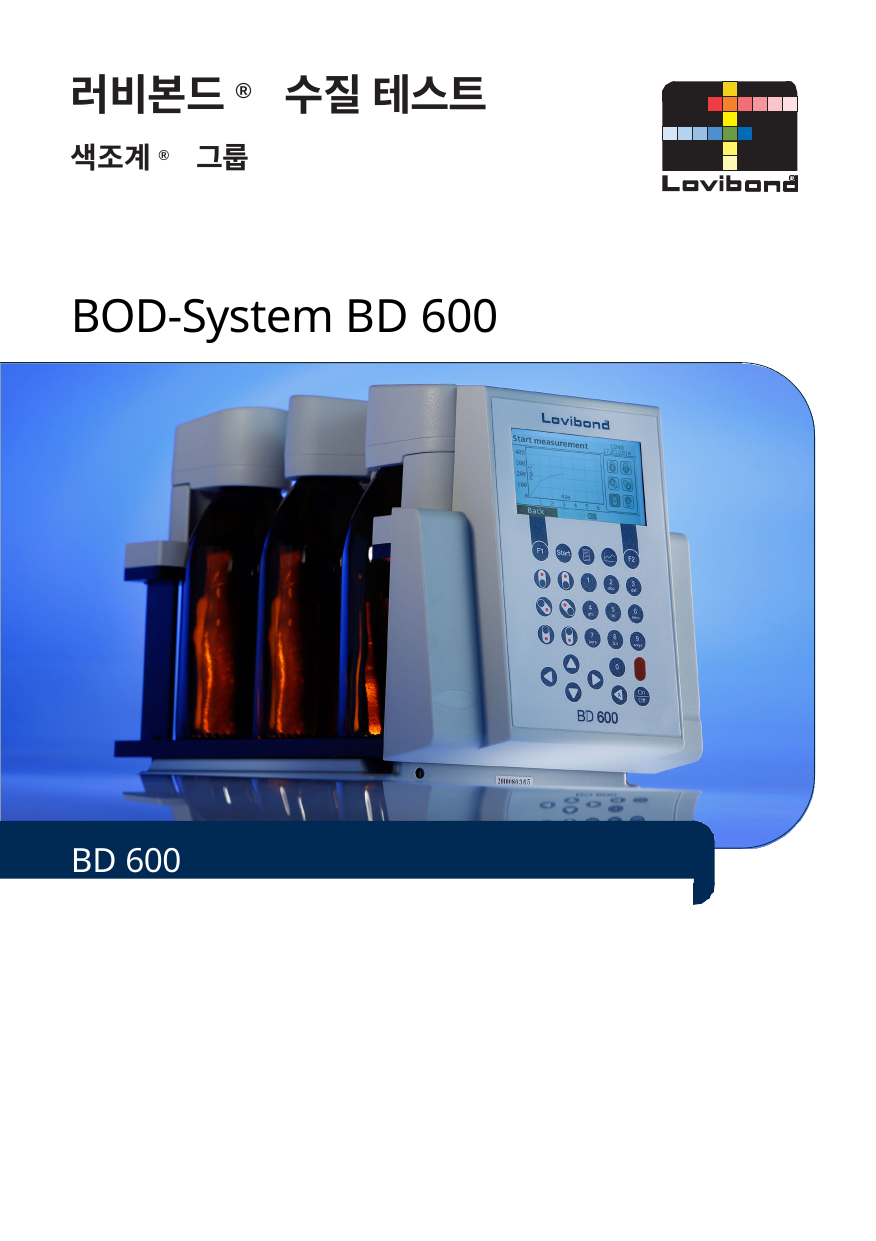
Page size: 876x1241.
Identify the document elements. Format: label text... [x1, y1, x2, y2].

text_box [661, 80, 798, 192]
text_box BD 600 [0, 857, 688, 879]
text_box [0, 361, 816, 849]
text_box BOD-System BD 600 [68, 284, 506, 342]
text_box 색조계® 그룹 [66, 137, 334, 175]
title 러비본드® 수질 테스트 [66, 65, 559, 275]
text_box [693, 841, 715, 905]
